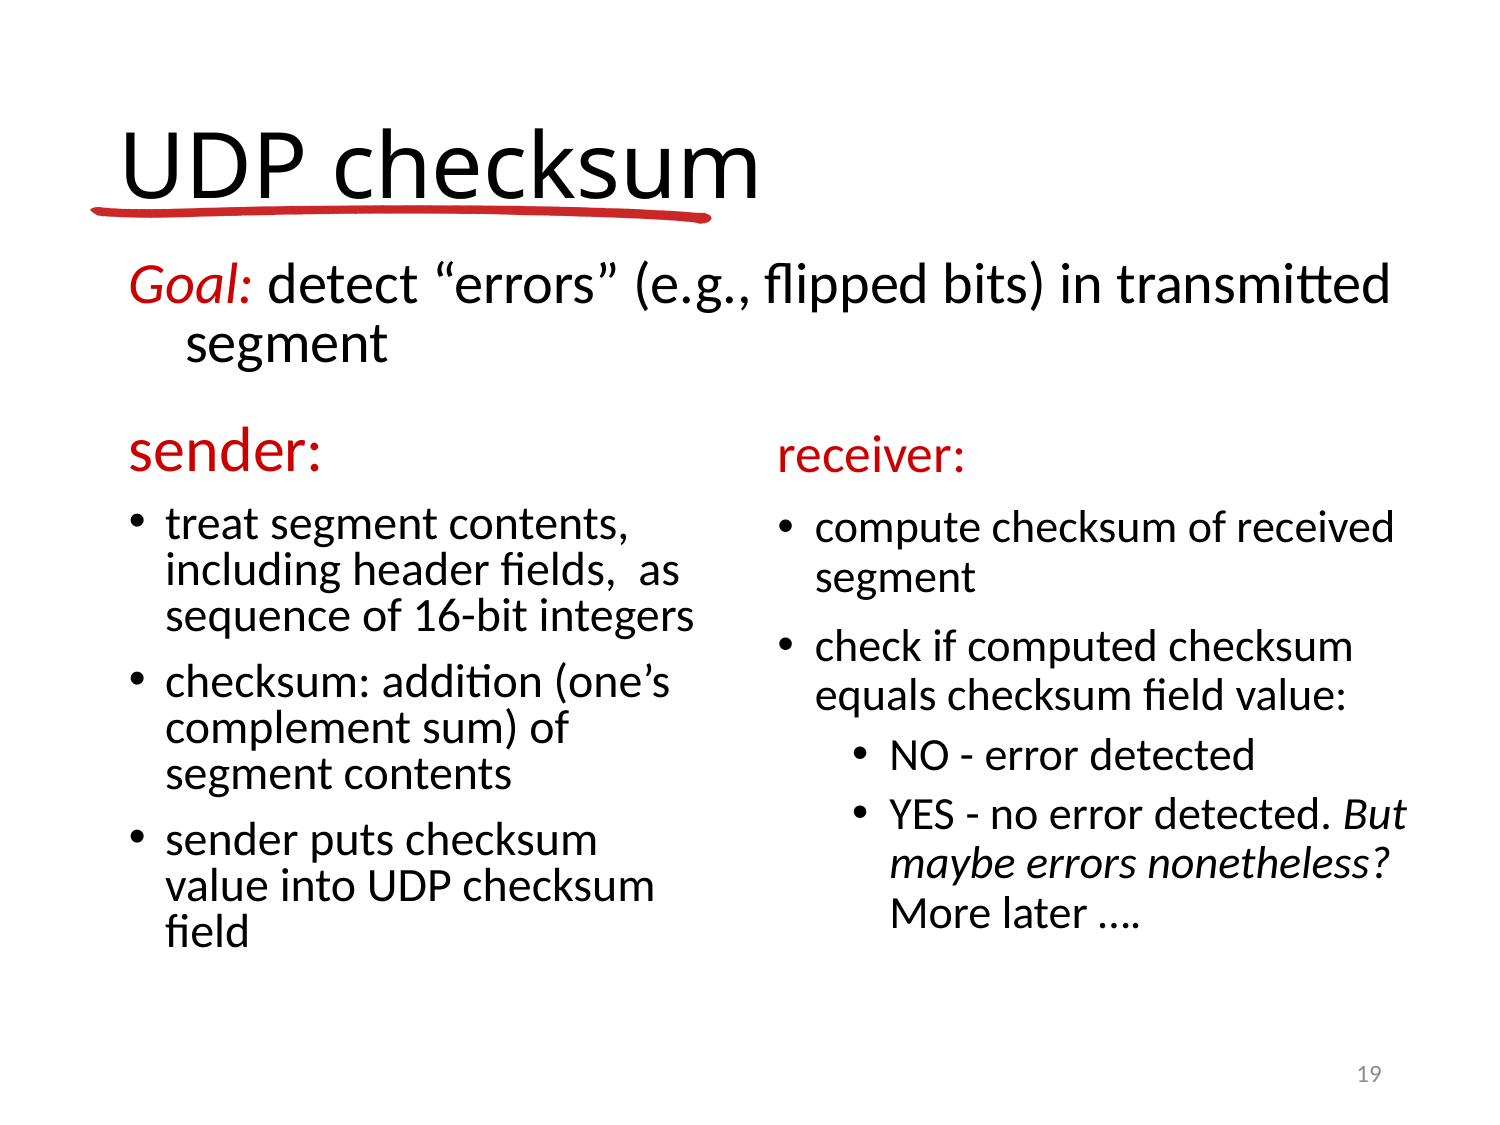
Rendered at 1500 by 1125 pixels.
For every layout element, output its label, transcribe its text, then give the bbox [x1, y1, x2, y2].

title UDP checksum [103, 59, 1397, 278]
text_box Goal: detect “errors” (e.g., flipped bits) in transmitted segment [114, 248, 1429, 388]
picture [87, 200, 718, 229]
list receiver: compute checksum of received segment check if computed checksum equals checksum field value: NO - error detected YES - no error detected. But maybe errors nonetheless? More later …. [762, 418, 1429, 954]
slide_number 19 [1059, 1042, 1397, 1103]
list sender: treat segment contents, including header fields, as sequence of 16-bit integers checksum: addition (one’s complement sum) of segment contents sender puts checksum value into UDP checksum field [114, 421, 714, 995]
